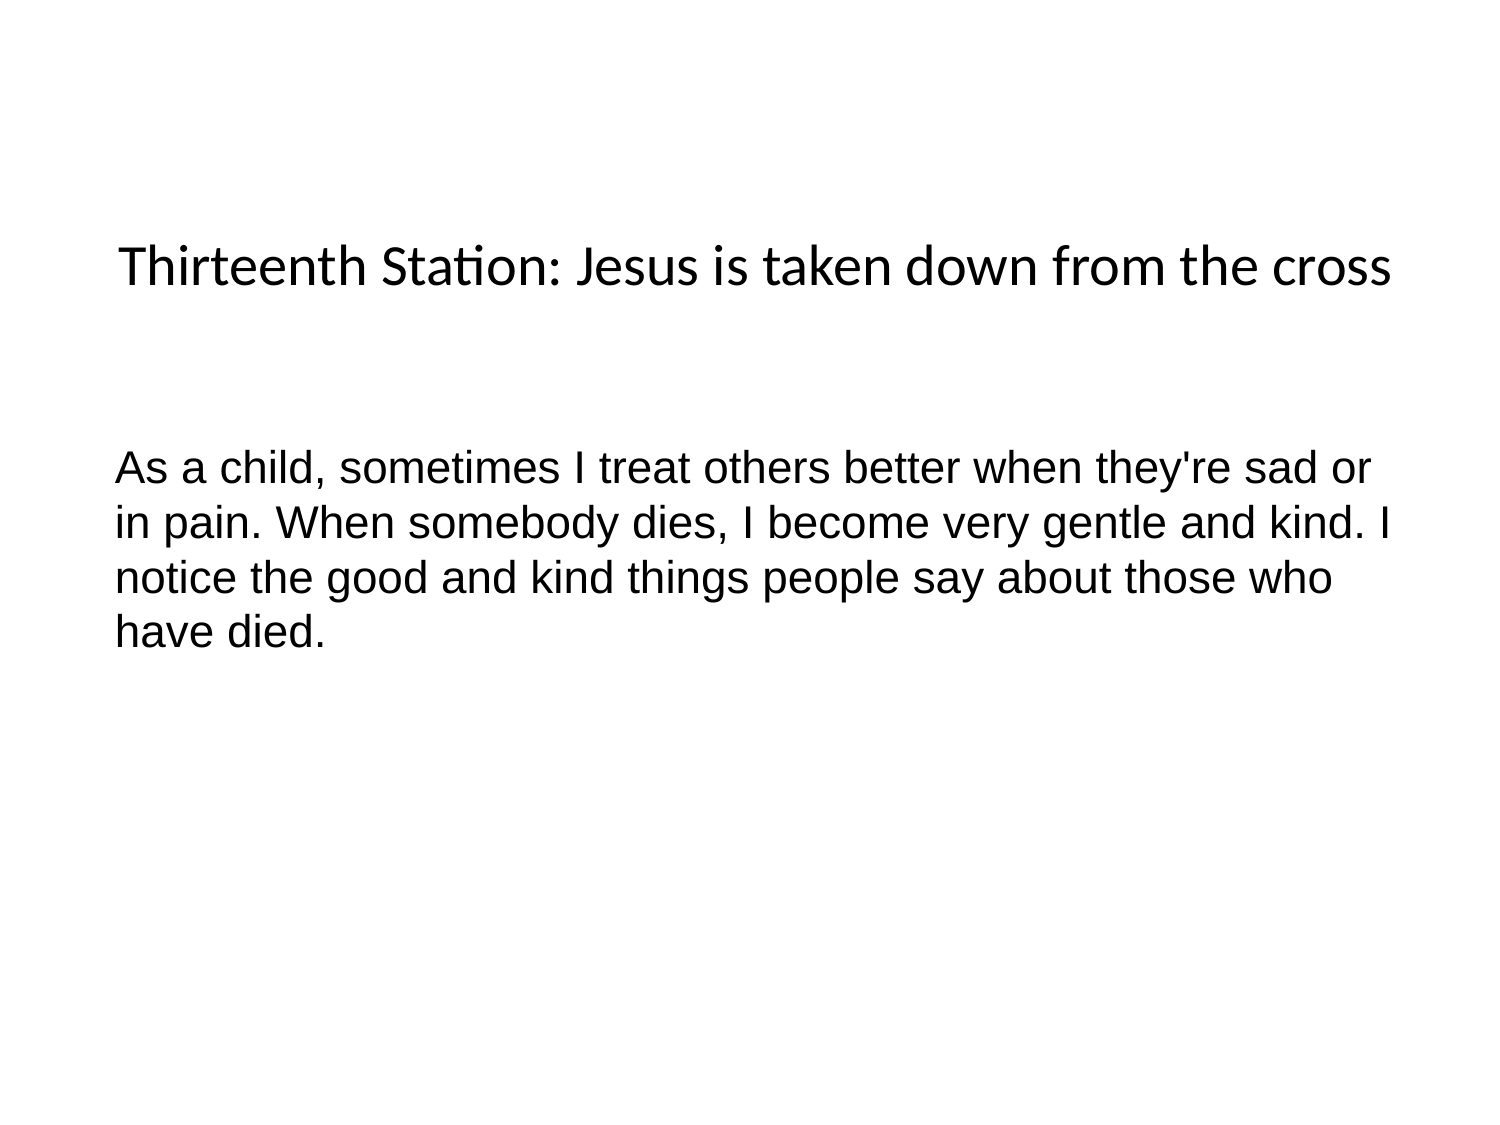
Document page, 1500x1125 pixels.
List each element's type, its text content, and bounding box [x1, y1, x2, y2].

text_box Thirteenth Station: Jesus is taken down from the cross As a child, sometimes I treat others better when they're sad or in pain. When somebody dies, I become very gentle and kind. I notice the good and kind things people say about those who have died. [100, 219, 1412, 835]
